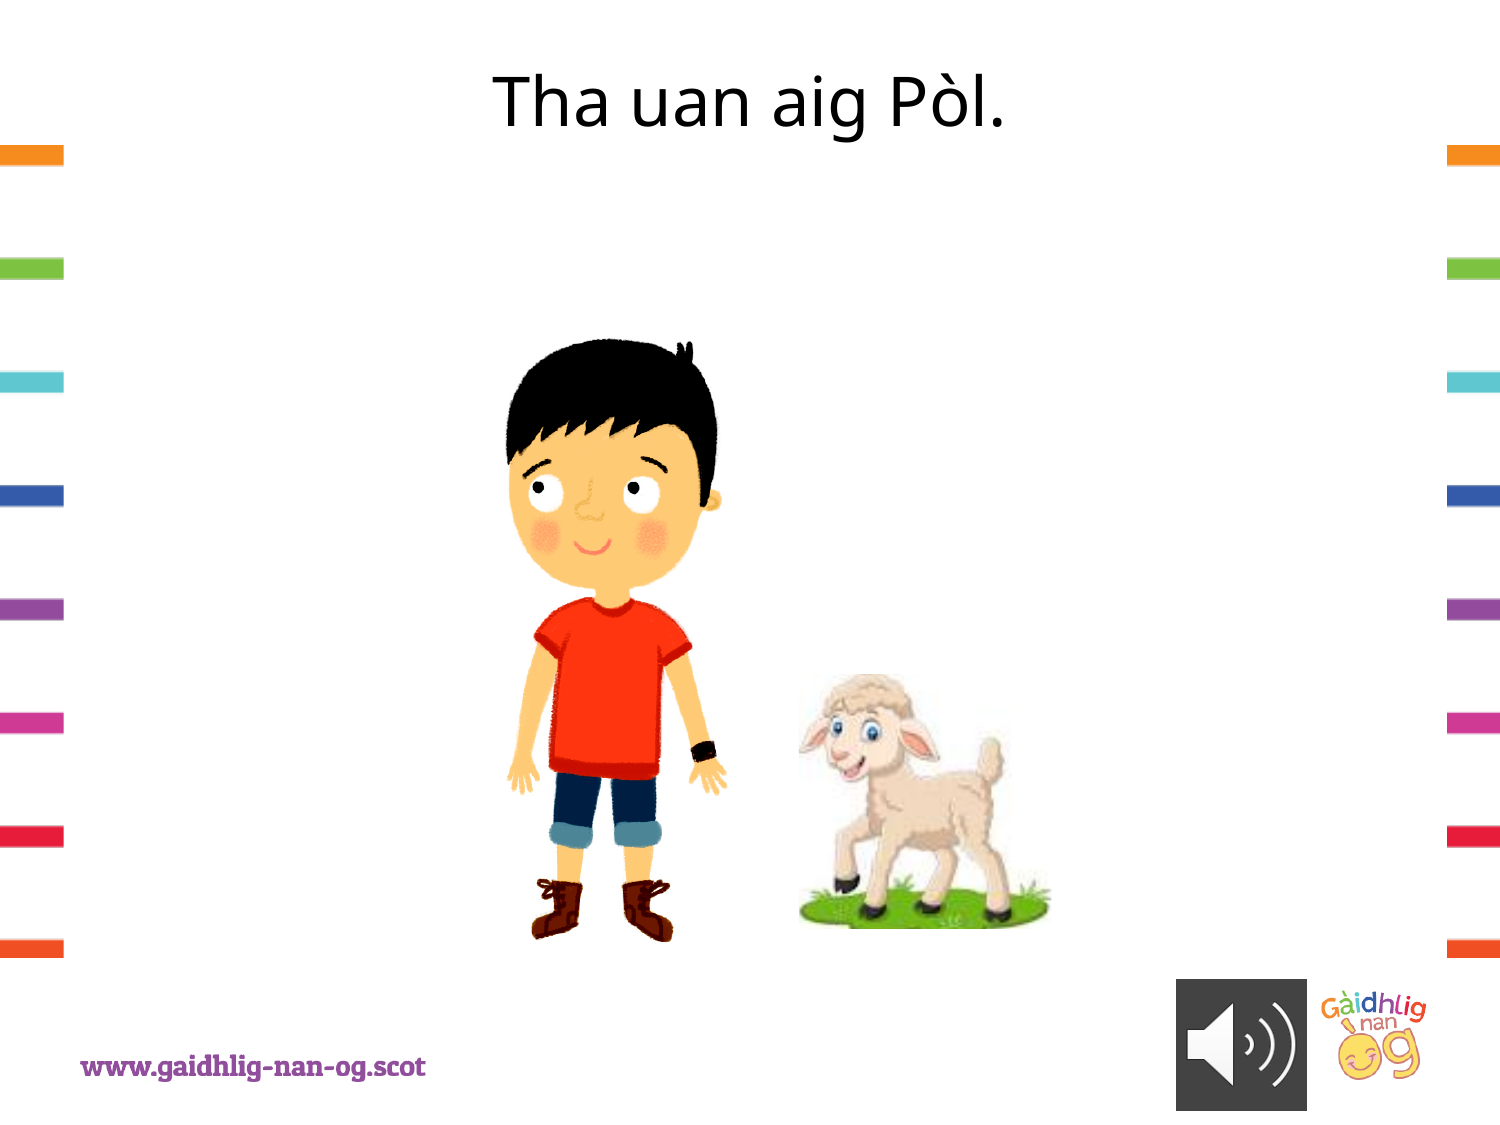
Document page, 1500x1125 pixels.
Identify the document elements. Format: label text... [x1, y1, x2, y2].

picture [63, 277, 1437, 1112]
title Tha uan aig Pòl. [103, 59, 1397, 278]
picture [798, 674, 1052, 929]
